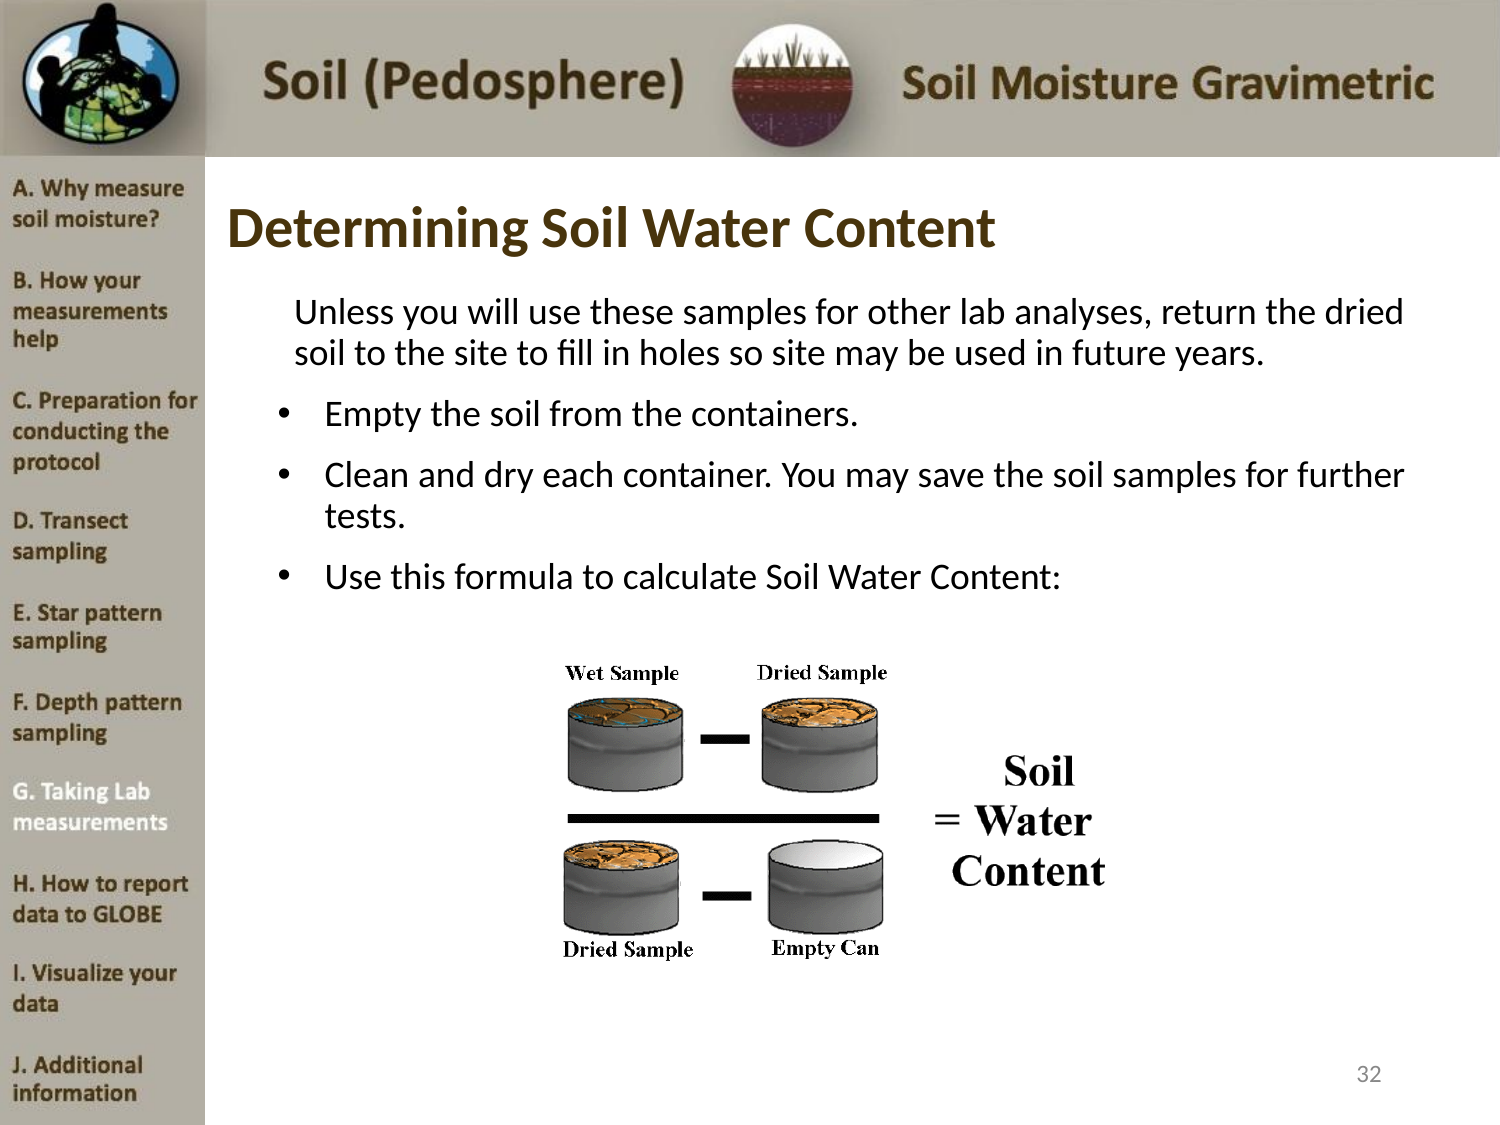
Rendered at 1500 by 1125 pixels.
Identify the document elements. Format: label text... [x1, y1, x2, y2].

slide_number ‹#› [1059, 1042, 1397, 1103]
list Unless you will use these samples for other lab analyses, return the dried soil to the site to fill in holes so site may be used in future years. Empty the soil from the containers. Clean and dry each container. You may save the soil samples for further tests. Use this formula to calculate Soil Water Content: [262, 284, 1449, 999]
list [518, 641, 1157, 978]
picture [0, 0, 1500, 1125]
title Determining Soil Water Content [212, 166, 1500, 338]
